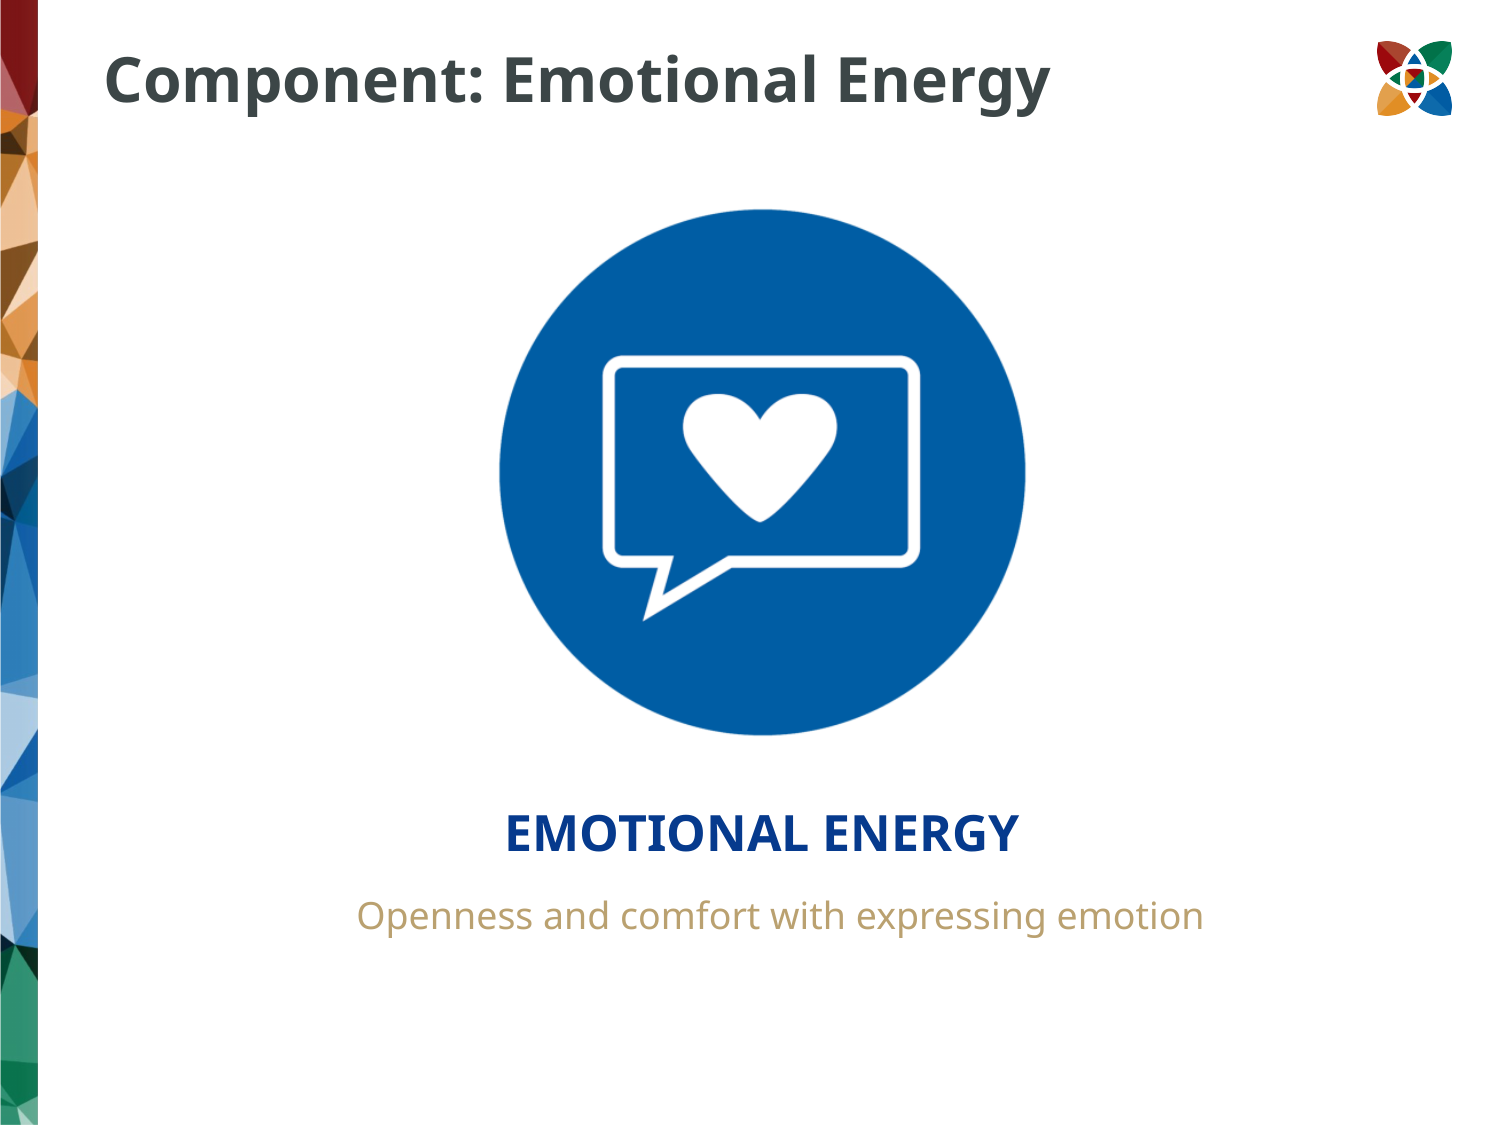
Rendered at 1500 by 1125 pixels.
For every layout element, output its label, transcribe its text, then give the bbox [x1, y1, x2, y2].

text_box Component: Emotional Energy [88, 41, 1377, 112]
text_box EMOTIONAL ENERGY [223, 793, 1302, 869]
picture [1377, 41, 1452, 116]
text_box Openness and comfort with expressing emotion [242, 884, 1321, 945]
picture [0, 0, 1069, 1124]
